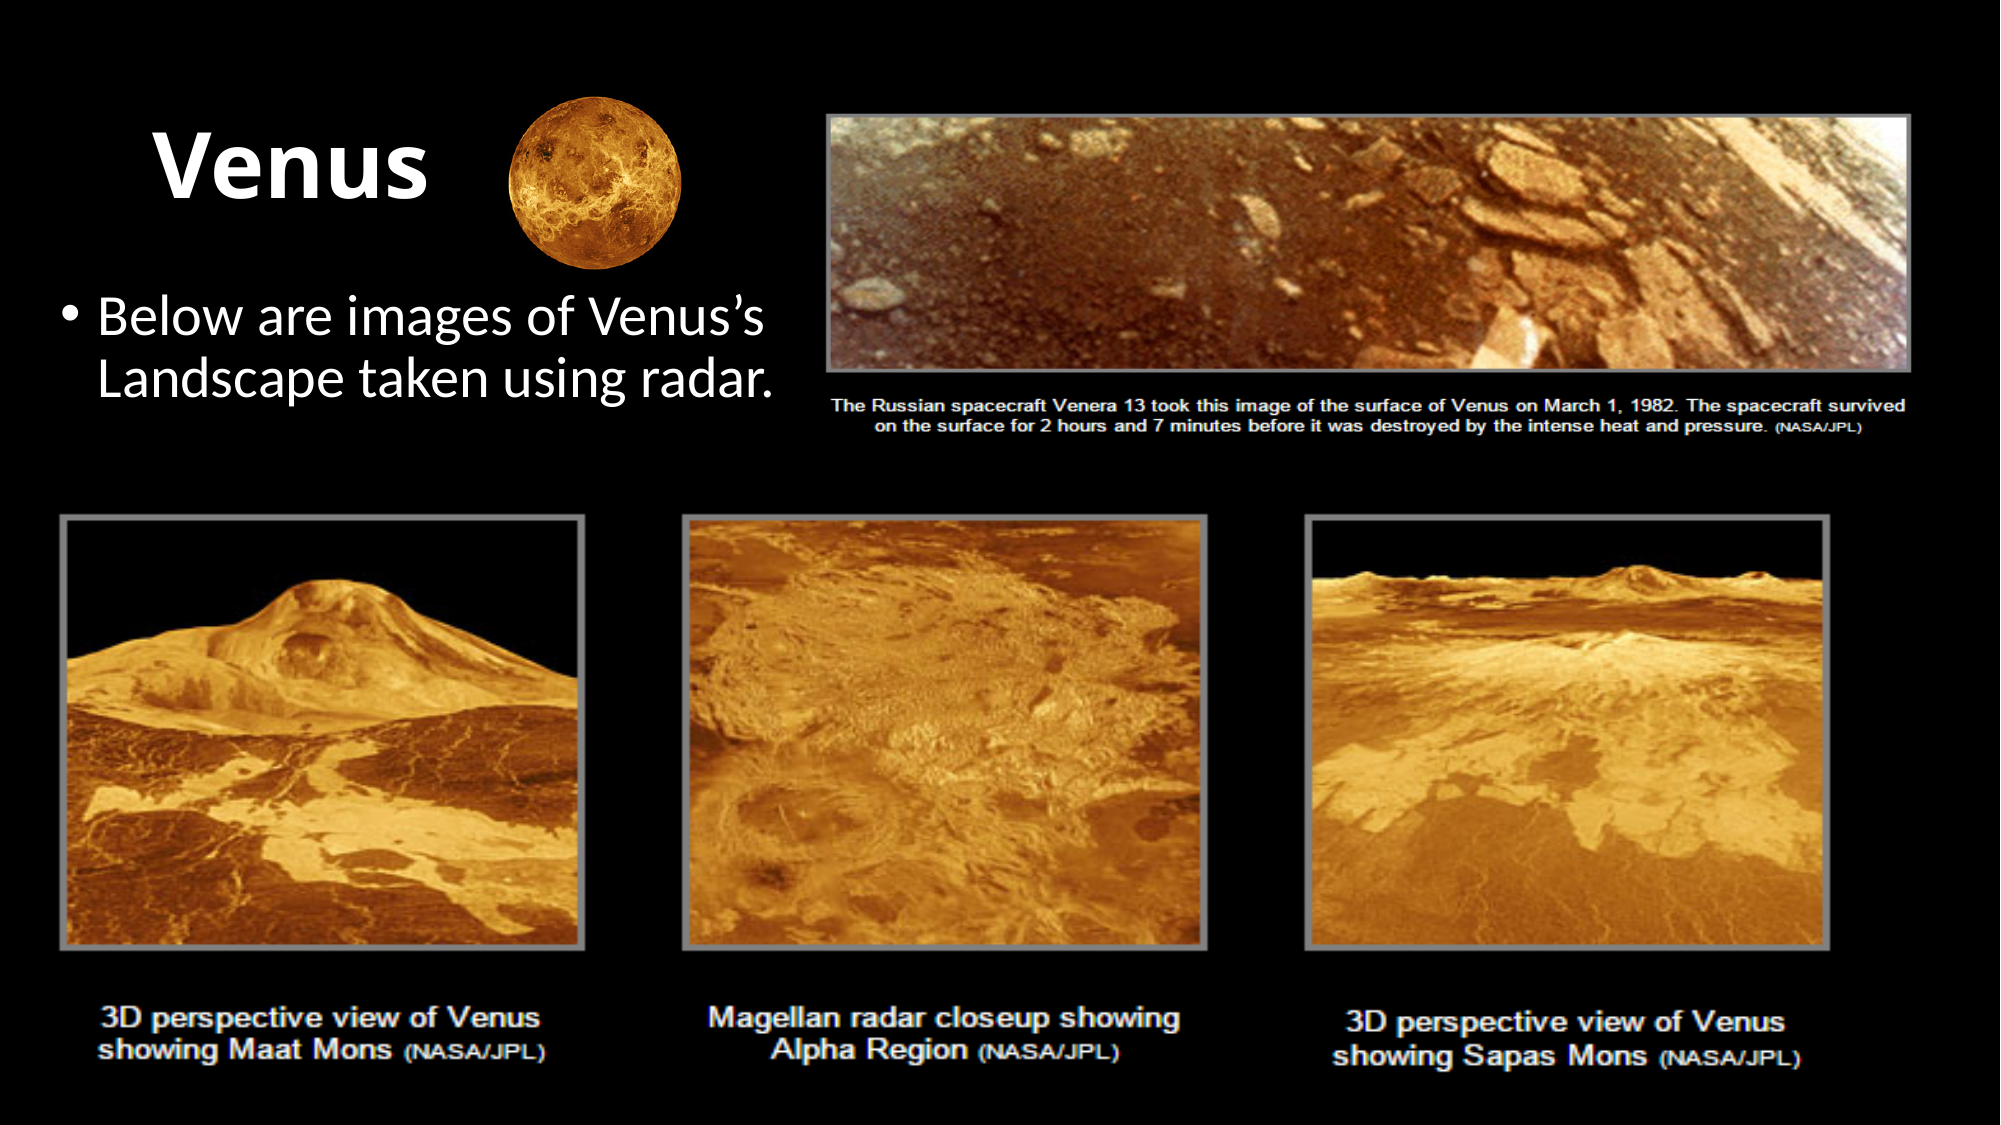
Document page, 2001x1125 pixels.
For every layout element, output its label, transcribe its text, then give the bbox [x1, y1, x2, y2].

picture [45, 466, 1938, 1104]
picture [806, 90, 1938, 453]
list Below are images of Venus’s Landscape taken using radar. [45, 277, 806, 439]
picture [502, 90, 688, 276]
title Venus [137, 59, 1863, 277]
